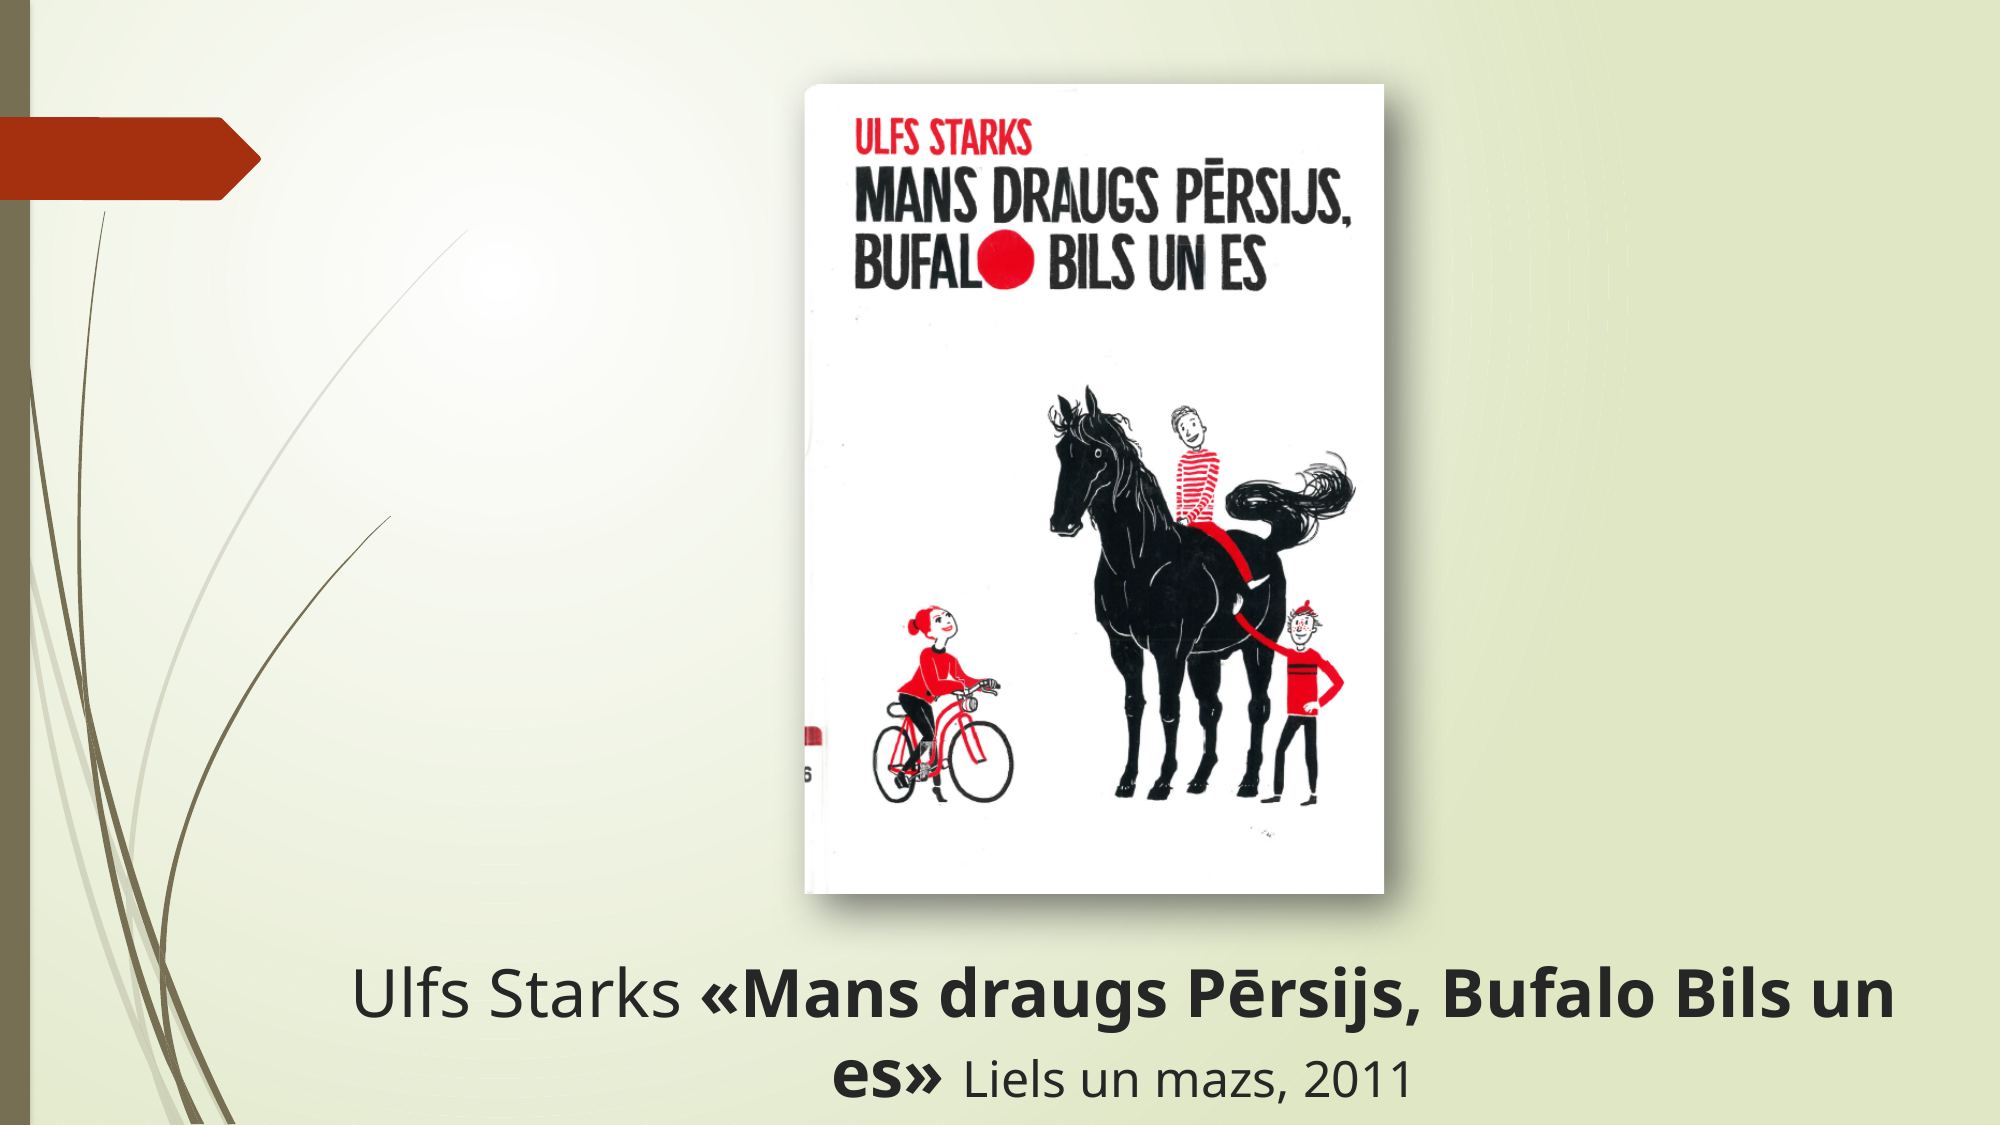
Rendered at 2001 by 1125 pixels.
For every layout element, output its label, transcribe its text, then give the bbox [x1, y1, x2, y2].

picture [804, 84, 1385, 894]
title Ulfs Starks «Mans draugs Pērsijs, Bufalo Bils un es» Liels un mazs, 2011 [286, 943, 1962, 1099]
